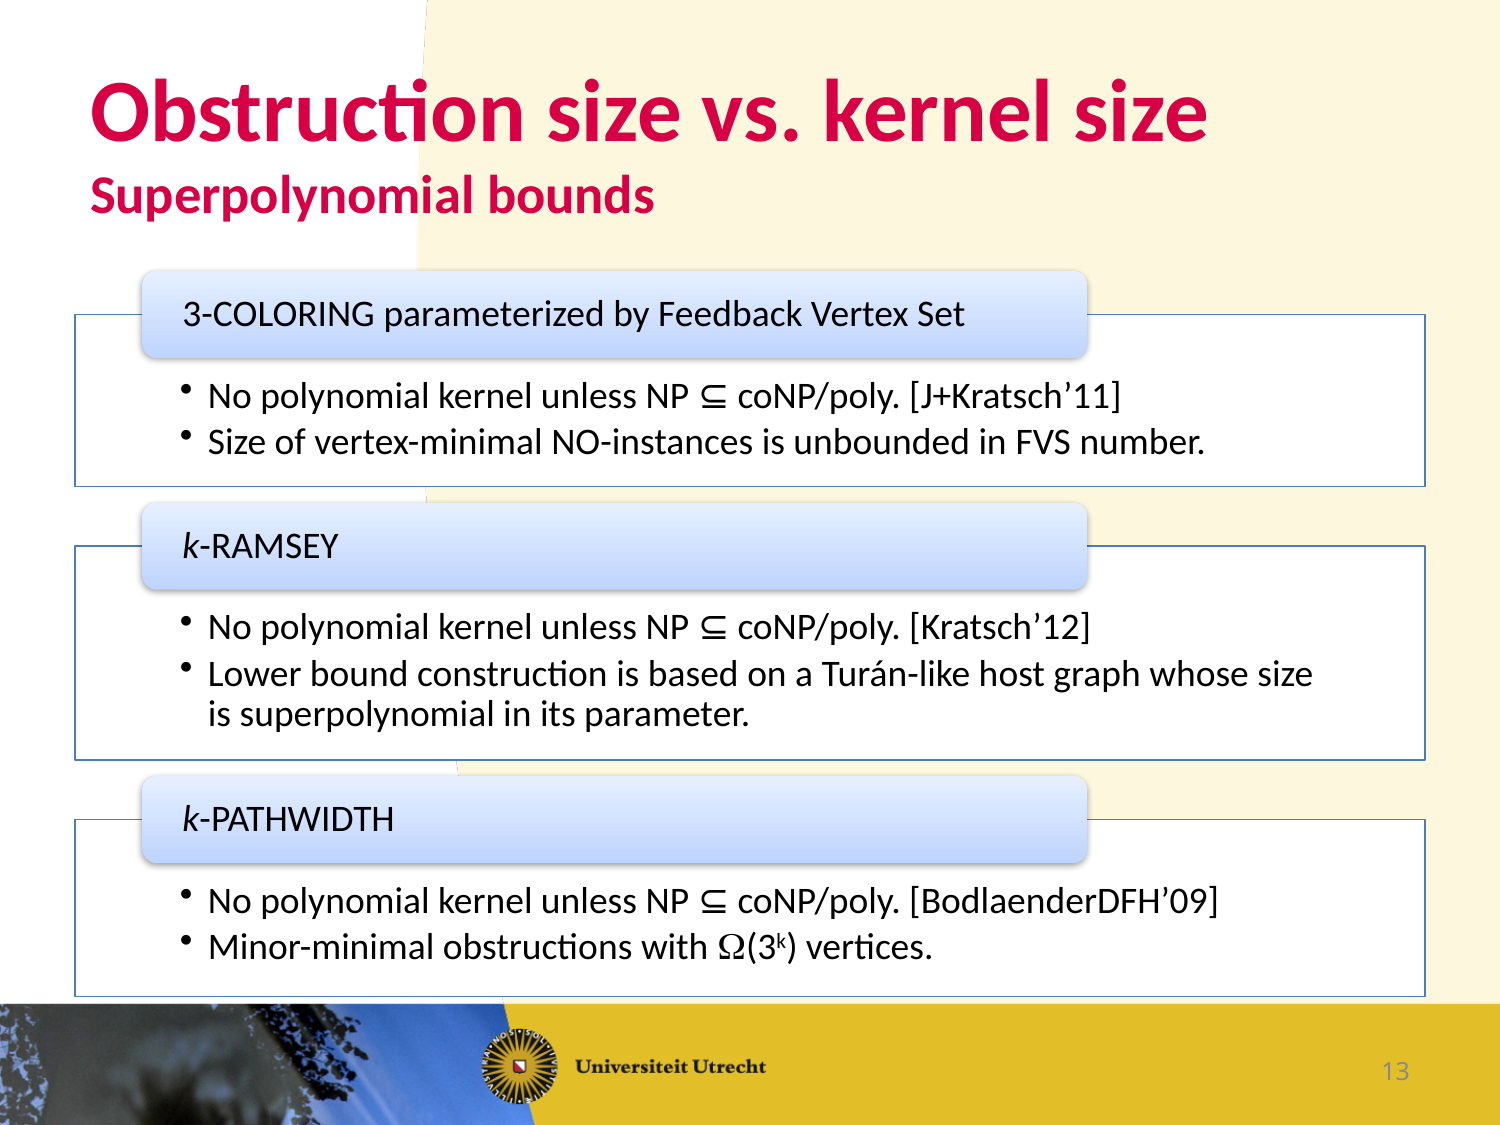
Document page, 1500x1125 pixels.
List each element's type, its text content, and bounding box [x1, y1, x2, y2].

slide_number 13 [1074, 1042, 1425, 1103]
text_box No polynomial kernel unless NP ⊆ coNP/poly. [J+Kratsch’11] Size of vertex-minimal no-instances is unbounded in fvs number. [74, 314, 1426, 487]
text_box No polynomial kernel unless NP ⊆ coNP/poly. [Kratsch’12] Lower bound construction is based on a Turán-like host graph whose size is superpolynomial in its parameter. [74, 545, 1426, 761]
title Obstruction size vs. kernel size Superpolynomial bounds [74, 44, 1426, 233]
text_box k-Ramsey [142, 502, 1088, 590]
text_box No polynomial kernel unless NP ⊆ coNP/poly. [BodlaenderDFH’09] Minor-minimal obstructions with W(3k) vertices. [74, 819, 1426, 997]
text_box k-Pathwidth [142, 776, 1088, 864]
picture [0, 0, 1500, 1125]
text_box 3-Coloring parameterized by Feedback Vertex Set [142, 271, 1088, 359]
